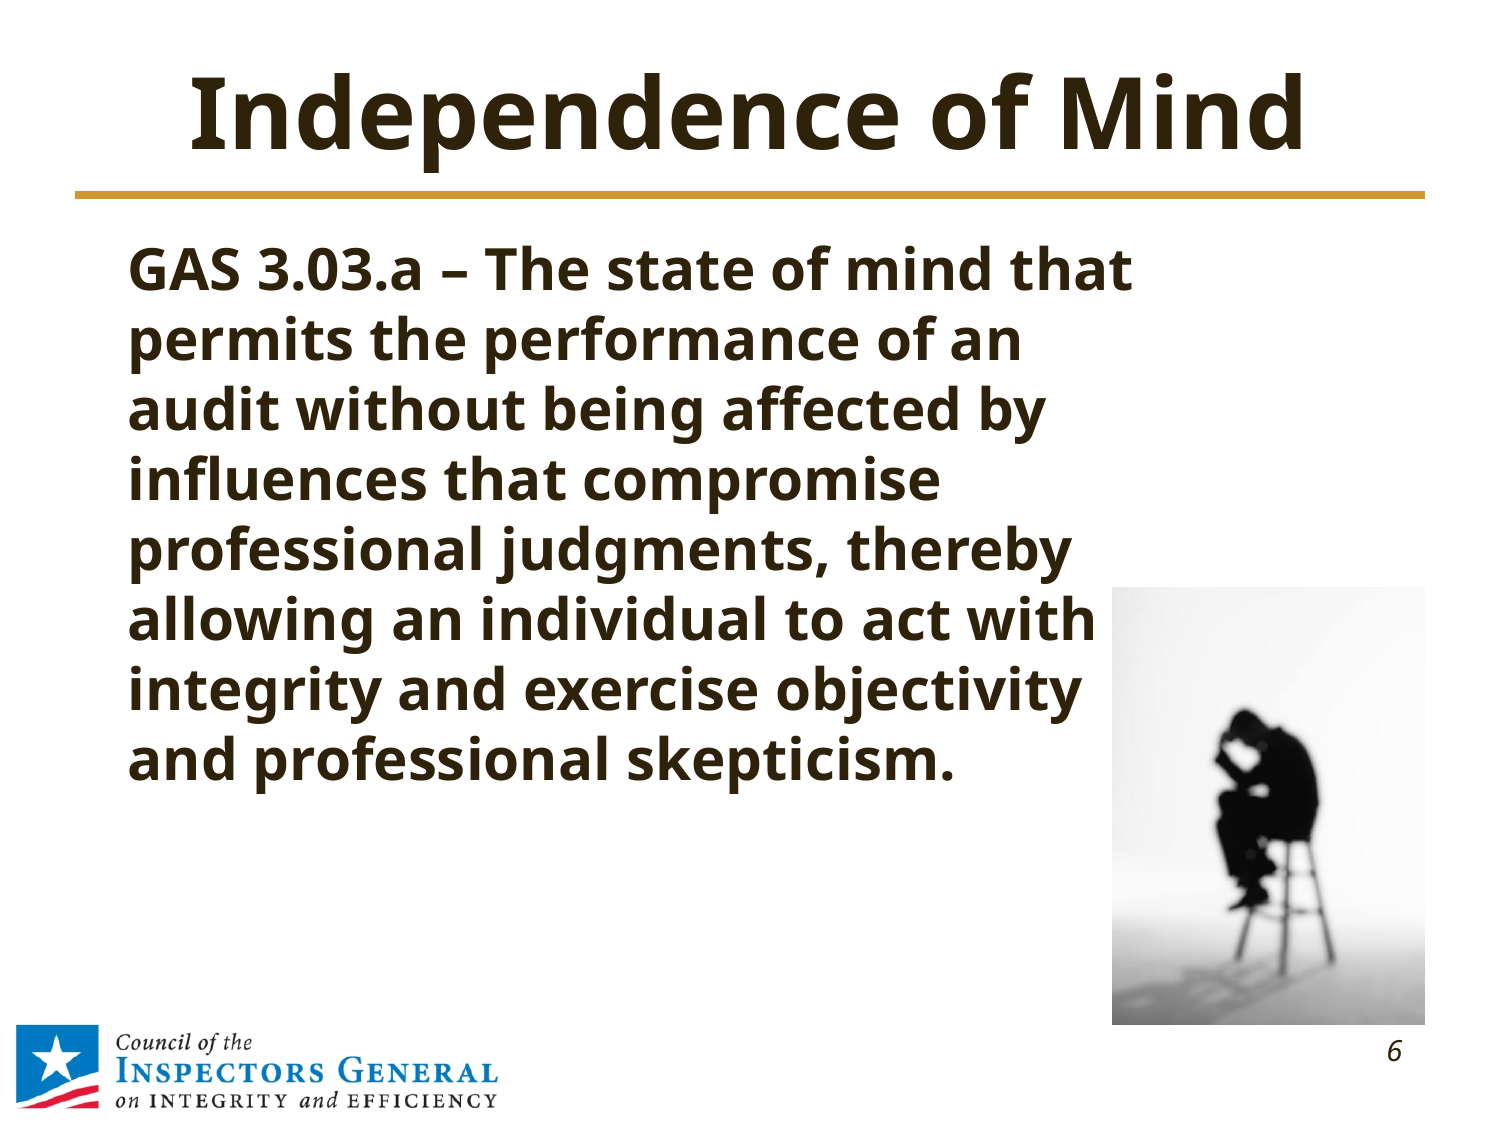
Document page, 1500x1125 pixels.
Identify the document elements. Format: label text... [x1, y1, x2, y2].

list GAS 3.03.a – The state of mind that permits the performance of an audit without being affected by influences that compromise professional judgments, thereby allowing an individual to act with integrity and exercise objectivity and professional skepticism. [37, 224, 1201, 968]
slide_number 6 [1074, 1024, 1426, 1103]
picture [1112, 587, 1425, 1026]
title Independence of Mind [74, 44, 1426, 176]
picture [0, 1012, 513, 1121]
